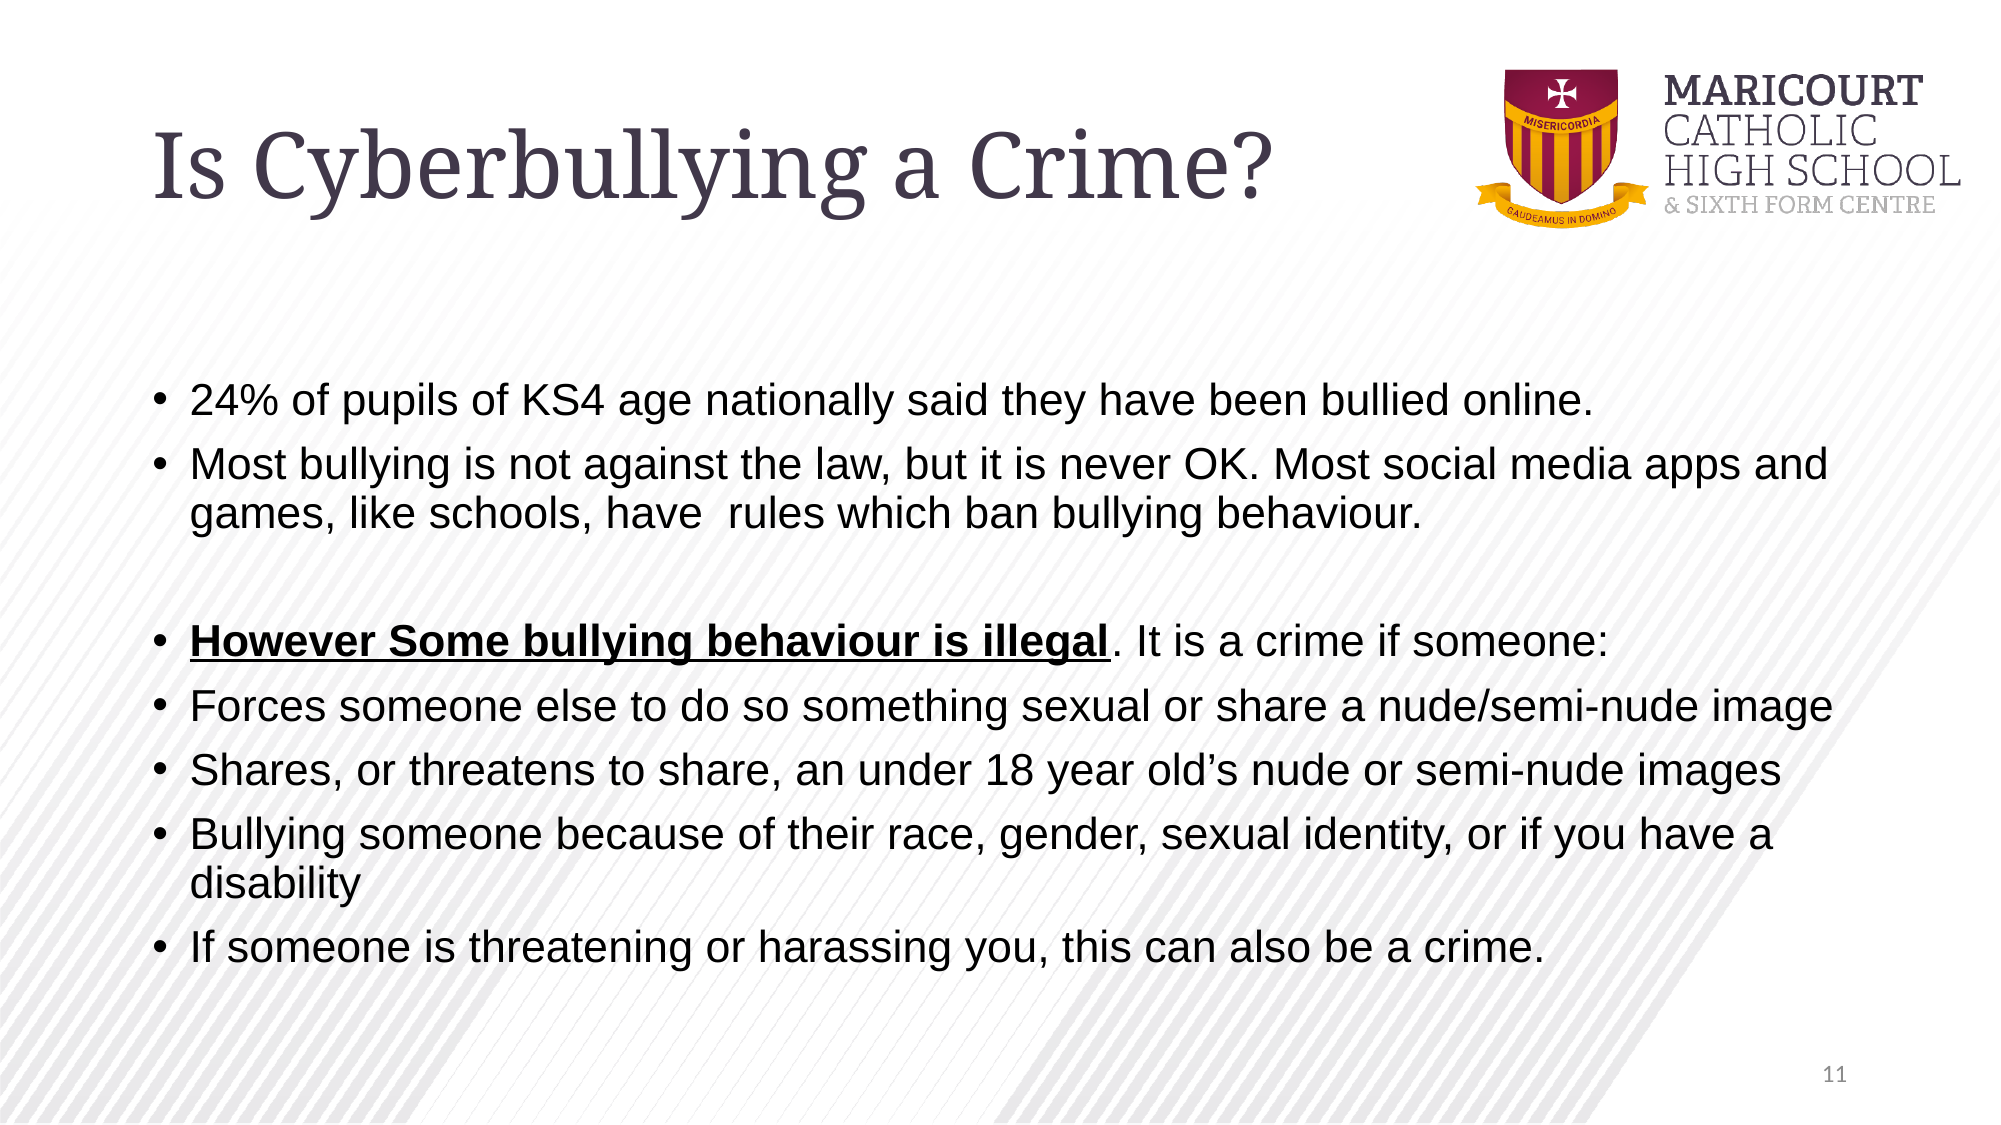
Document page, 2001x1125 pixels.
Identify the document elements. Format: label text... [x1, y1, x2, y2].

picture [0, 0, 2001, 1125]
slide_number 11 [1412, 1042, 1863, 1103]
list 24% of pupils of KS4 age nationally said they have been bullied online. Most bullying is not against the law, but it is never OK. Most social media apps and games, like schools, have rules which ban bullying behaviour. However Some bullying behaviour is illegal. It is a crime if someone: Forces someone else to do so something sexual or share a nude/semi-nude image Shares, or threatens to share, an under 18 year old’s nude or semi-nude images Bullying someone because of their race, gender, sexual identity, or if you have a disability If someone is threatening or harassing you, this can also be a crime. [137, 299, 1863, 1014]
title Is Cyberbullying a Crime? [137, 59, 1863, 278]
